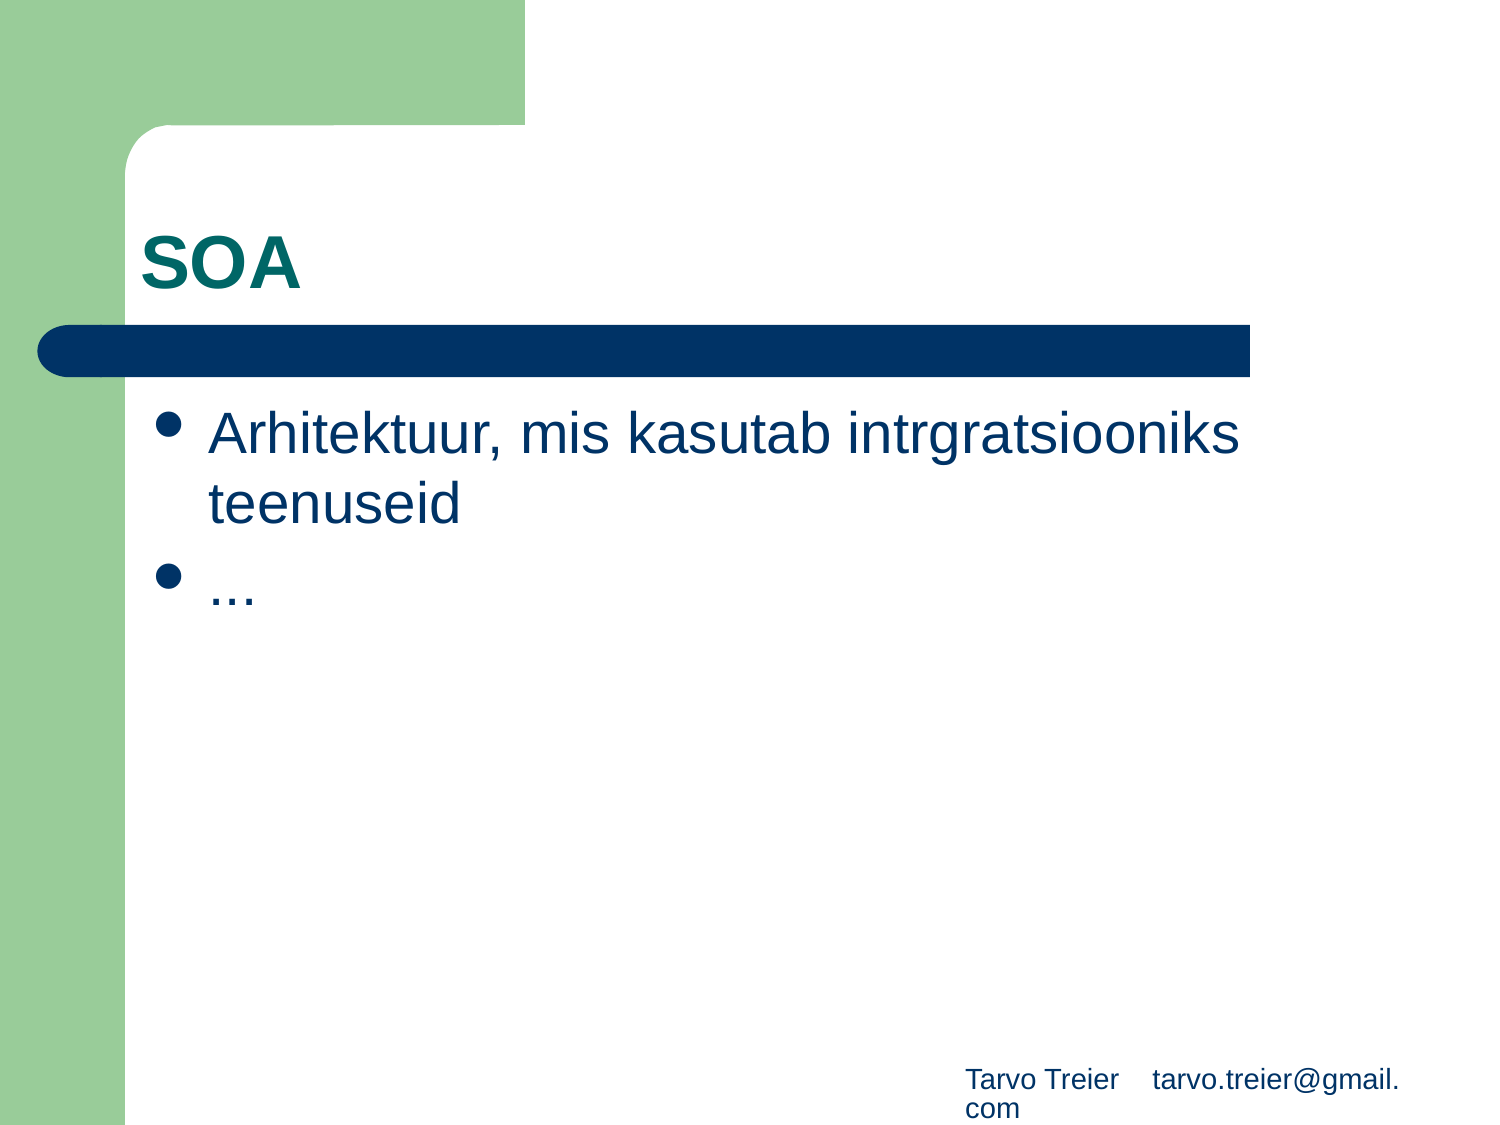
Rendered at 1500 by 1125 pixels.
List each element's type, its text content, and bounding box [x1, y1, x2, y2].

footer Tarvo Treier tarvo.treier@gmail.com [950, 1025, 1426, 1103]
list Arhitektuur, mis kasutab intrgratsiooniks teenuseid ... [137, 387, 1400, 999]
title SOA [125, 125, 1425, 313]
